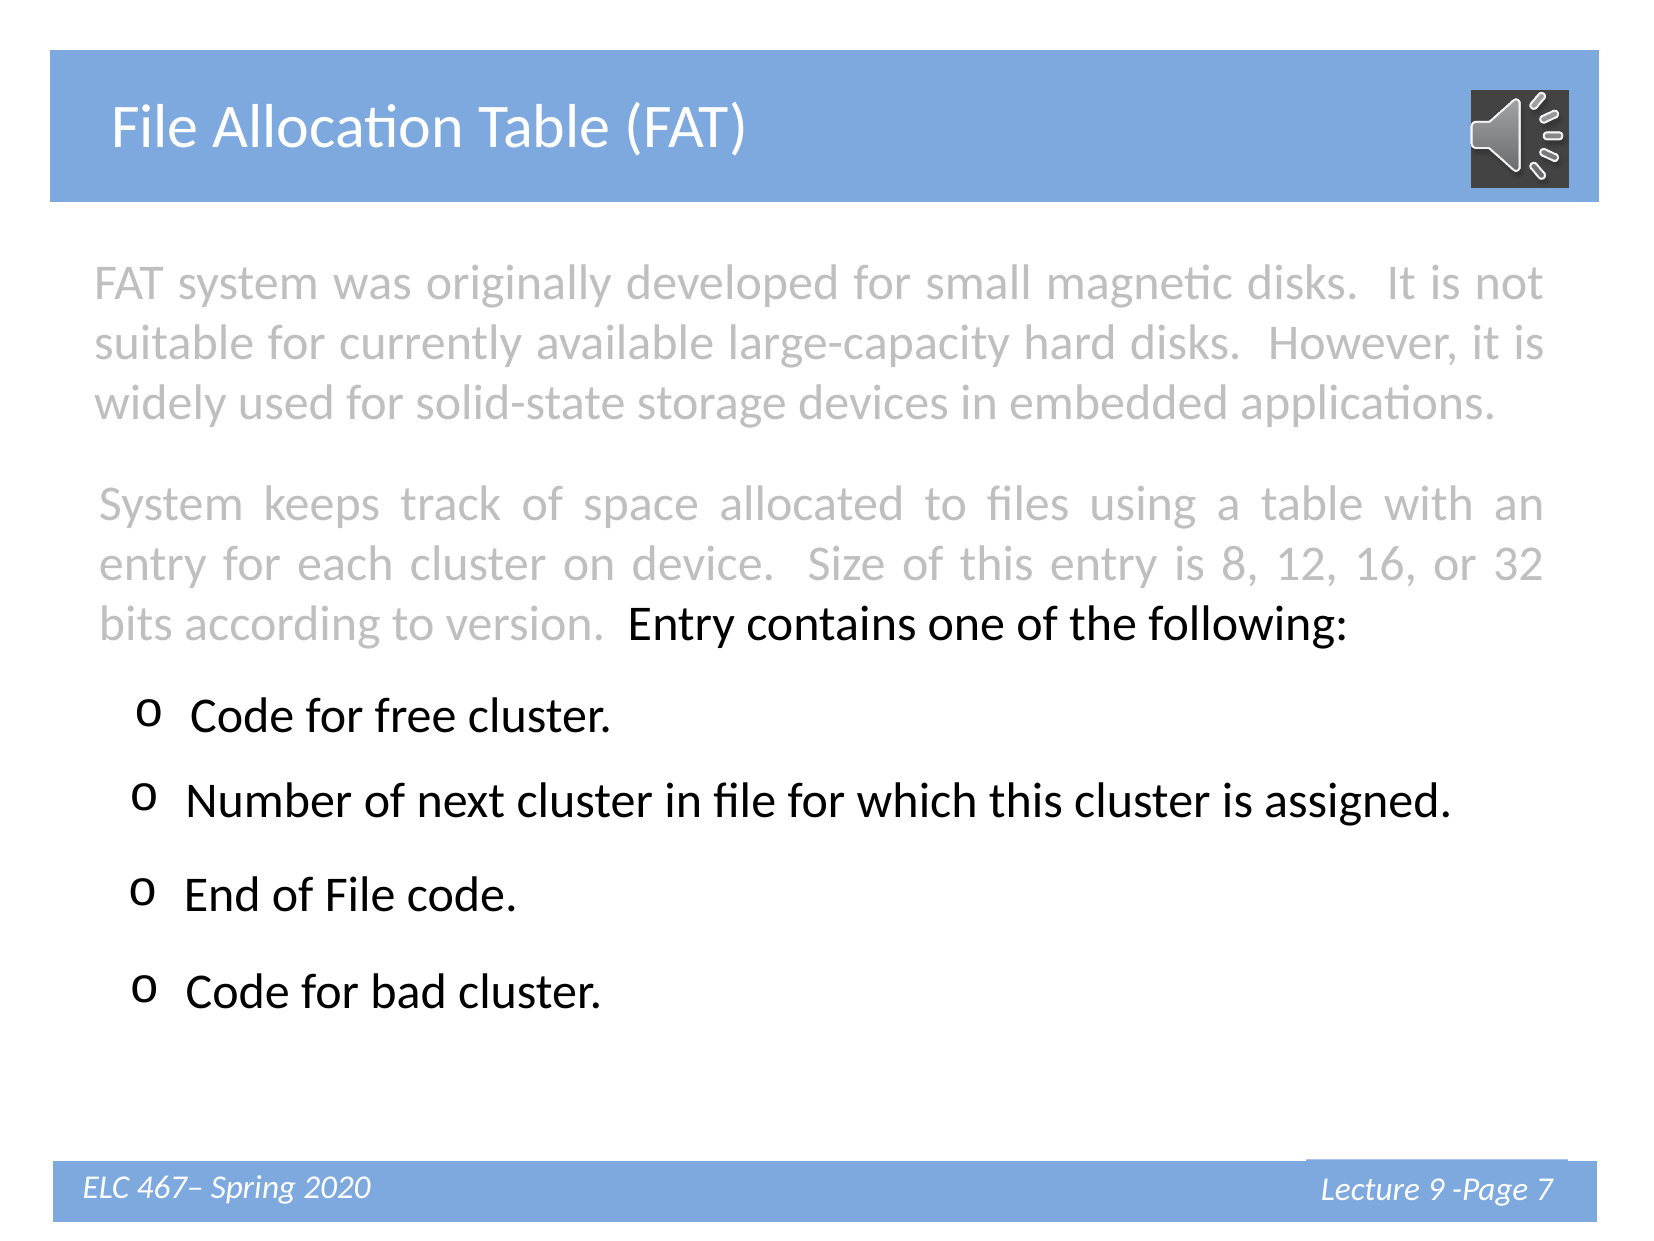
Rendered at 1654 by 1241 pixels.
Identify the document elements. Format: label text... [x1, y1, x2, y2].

text_box End of File code. [112, 854, 533, 930]
text_box File Allocation Table (FAT) [96, 78, 763, 168]
text_box [46, 46, 1604, 206]
text_box Code for bad cluster. [114, 951, 618, 1027]
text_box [50, 1158, 1599, 1225]
text_box Code for free cluster. [119, 675, 628, 750]
picture [1469, 88, 1571, 189]
text_box System keeps track of space allocated to files using a table with an entry for each cluster on device. Size of this entry is 8, 12, 16, or 32 bits according to version. Entry contains one of the following: [84, 462, 1560, 658]
text_box FAT system was originally developed for small magnetic disks. It is not suitable for currently available large-capacity hard disks. However, it is widely used for solid-state storage devices in embedded applications. [79, 241, 1560, 437]
text_box Number of next cluster in file for which this cluster is assigned. [114, 759, 1468, 835]
